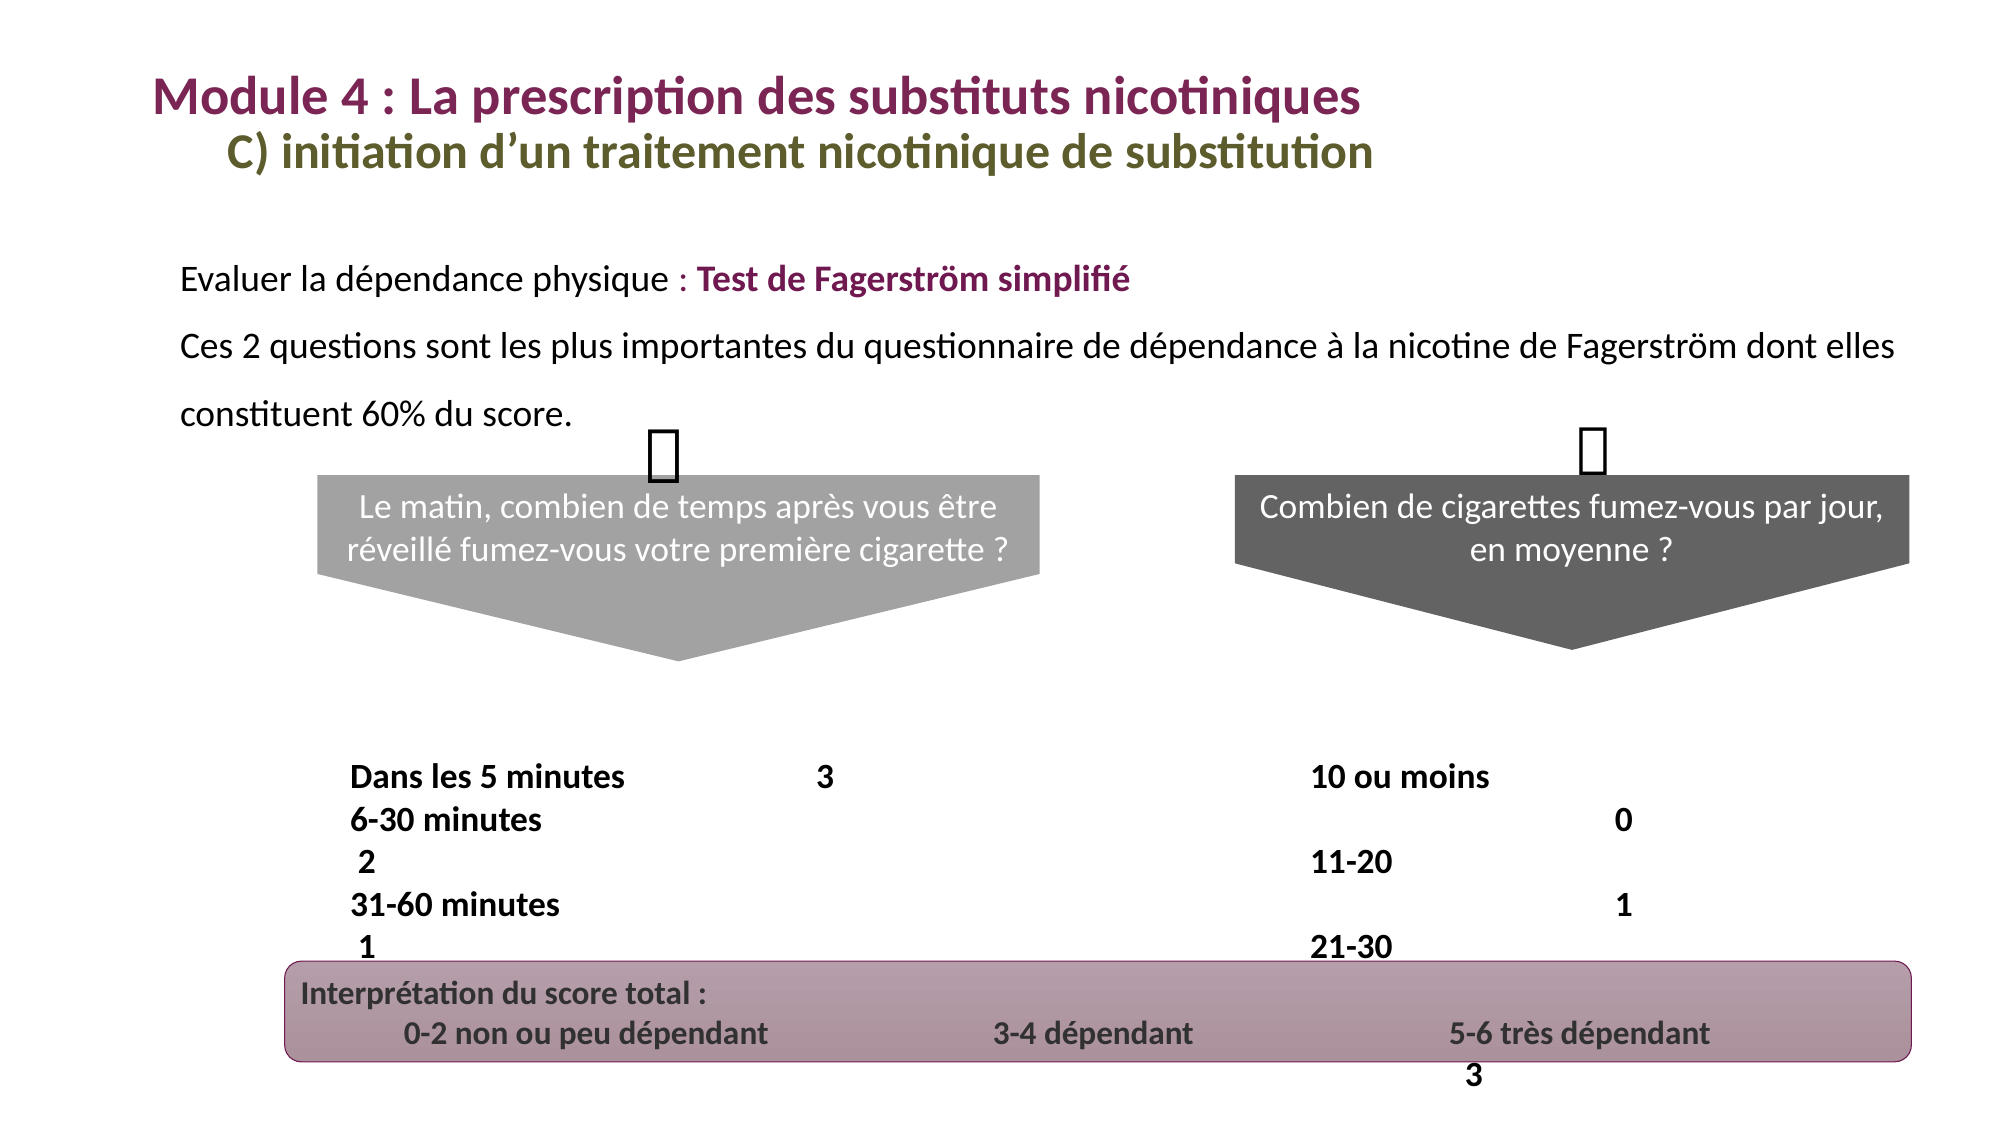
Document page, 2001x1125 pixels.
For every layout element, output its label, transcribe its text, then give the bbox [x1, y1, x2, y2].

text_box Dans les 5 minutes 3 6-30 minutes 2 31-60 minutes 1 Plus de 60 minutes 0 [340, 748, 960, 960]
text_box  [587, 401, 740, 506]
text_box C) initiation d’un traitement nicotinique de substitution [154, 117, 1880, 224]
text_box Interprétation du score total : 0-2 non ou peu dépendant 3-4 dépendant 5-6 très dépendant [284, 960, 1912, 1063]
text_box Combien de cigarettes fumez-vous par jour, en moyenne ? [1234, 475, 1910, 650]
text_box 10 ou moins 0 11-20 1 21-30 2 31 ou plus 3 [1300, 748, 1803, 960]
text_box 10 ou moins 0 11-20 1 21-30 2 31 ou plus 3 [1300, 1063, 1803, 1099]
text_box Le matin, combien de temps après vous être réveillé fumez-vous votre première cigarette ? [317, 475, 1040, 662]
text_box  [1517, 401, 1670, 496]
text_box Evaluer la dépendance physique : Test de Fagerström simplifié Ces 2 questions sont les plus importantes du questionnaire de dépendance à la nicotine de Fagerström dont elles constituent 60% du score. [165, 223, 1935, 487]
text_box Module 4 : La prescription des substituts nicotiniques [137, 59, 1863, 134]
